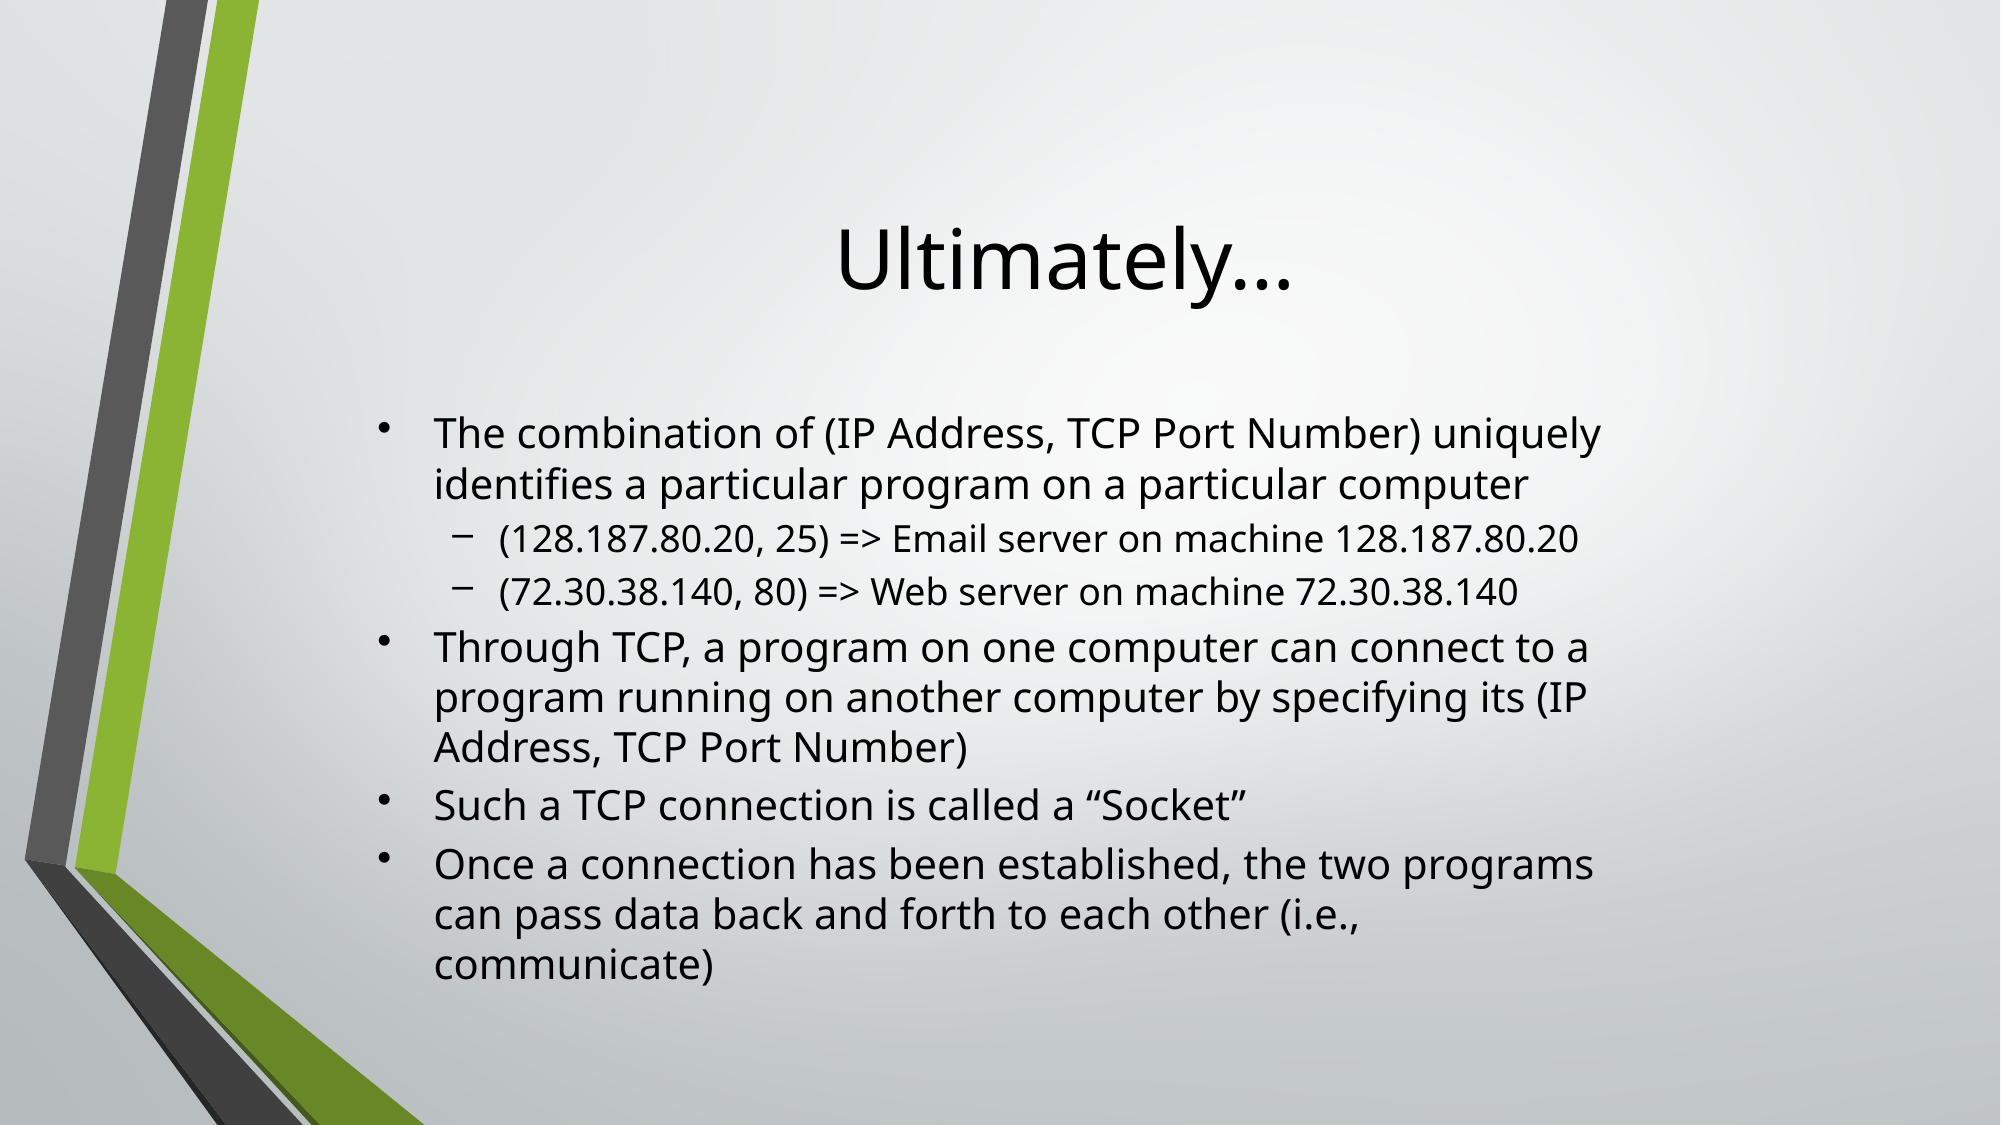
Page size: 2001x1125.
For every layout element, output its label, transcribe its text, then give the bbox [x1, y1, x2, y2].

text_box The combination of (IP Address, TCP Port Number) uniquely identifies a particular program on a particular computer (128.187.80.20, 25) => Email server on machine 128.187.80.20 (72.30.38.140, 80) => Web server on machine 72.30.38.140 Through TCP, a program on one computer can connect to a program running on another computer by specifying its (IP Address, TCP Port Number) Such a TCP connection is called a “Socket” Once a connection has been established, the two programs can pass data back and forth to each other (i.e., communicate) [362, 399, 1663, 1001]
title Ultimately… [243, 112, 1887, 400]
